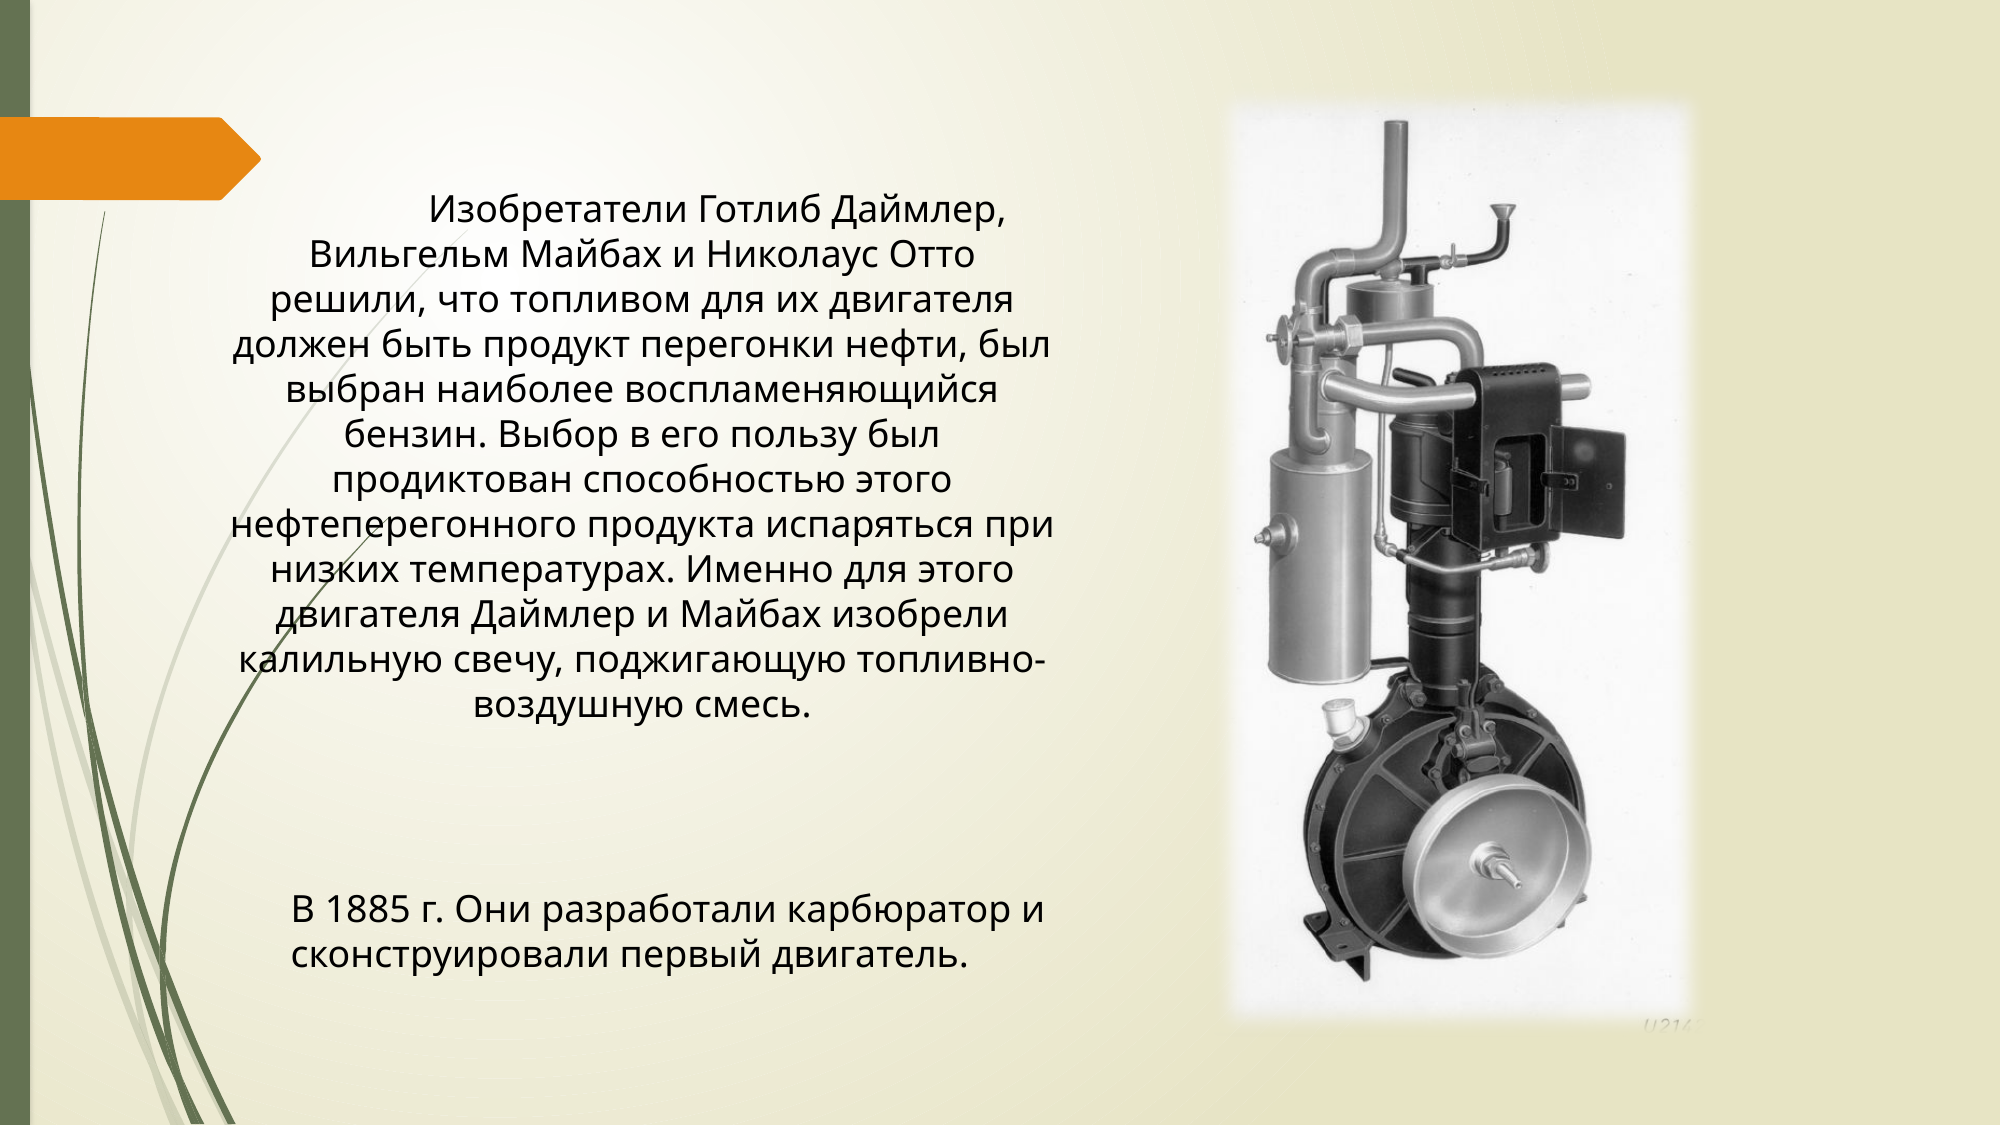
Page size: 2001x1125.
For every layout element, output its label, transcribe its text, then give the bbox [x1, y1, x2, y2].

picture [1211, 83, 1708, 1038]
text_box В 1885 г. Они разработали карбюратор и сконструировали первый двигатель. [275, 877, 1206, 982]
text_box Изобретатели Готлиб Даймлер, Вильгельм Майбах и Николаус Отто решили, что топливом для их двигателя должен быть продукт перегонки нефти, был выбран наиболее воспламеняющийся бензин. Выбор в его пользу был продиктован способностью этого нефтеперегонного продукта испаряться при низких температурах. Именно для этого двигателя Даймлер и Майбах изобрели калильную свечу, поджигающую топливно-воздушную смесь. [212, 177, 1073, 777]
